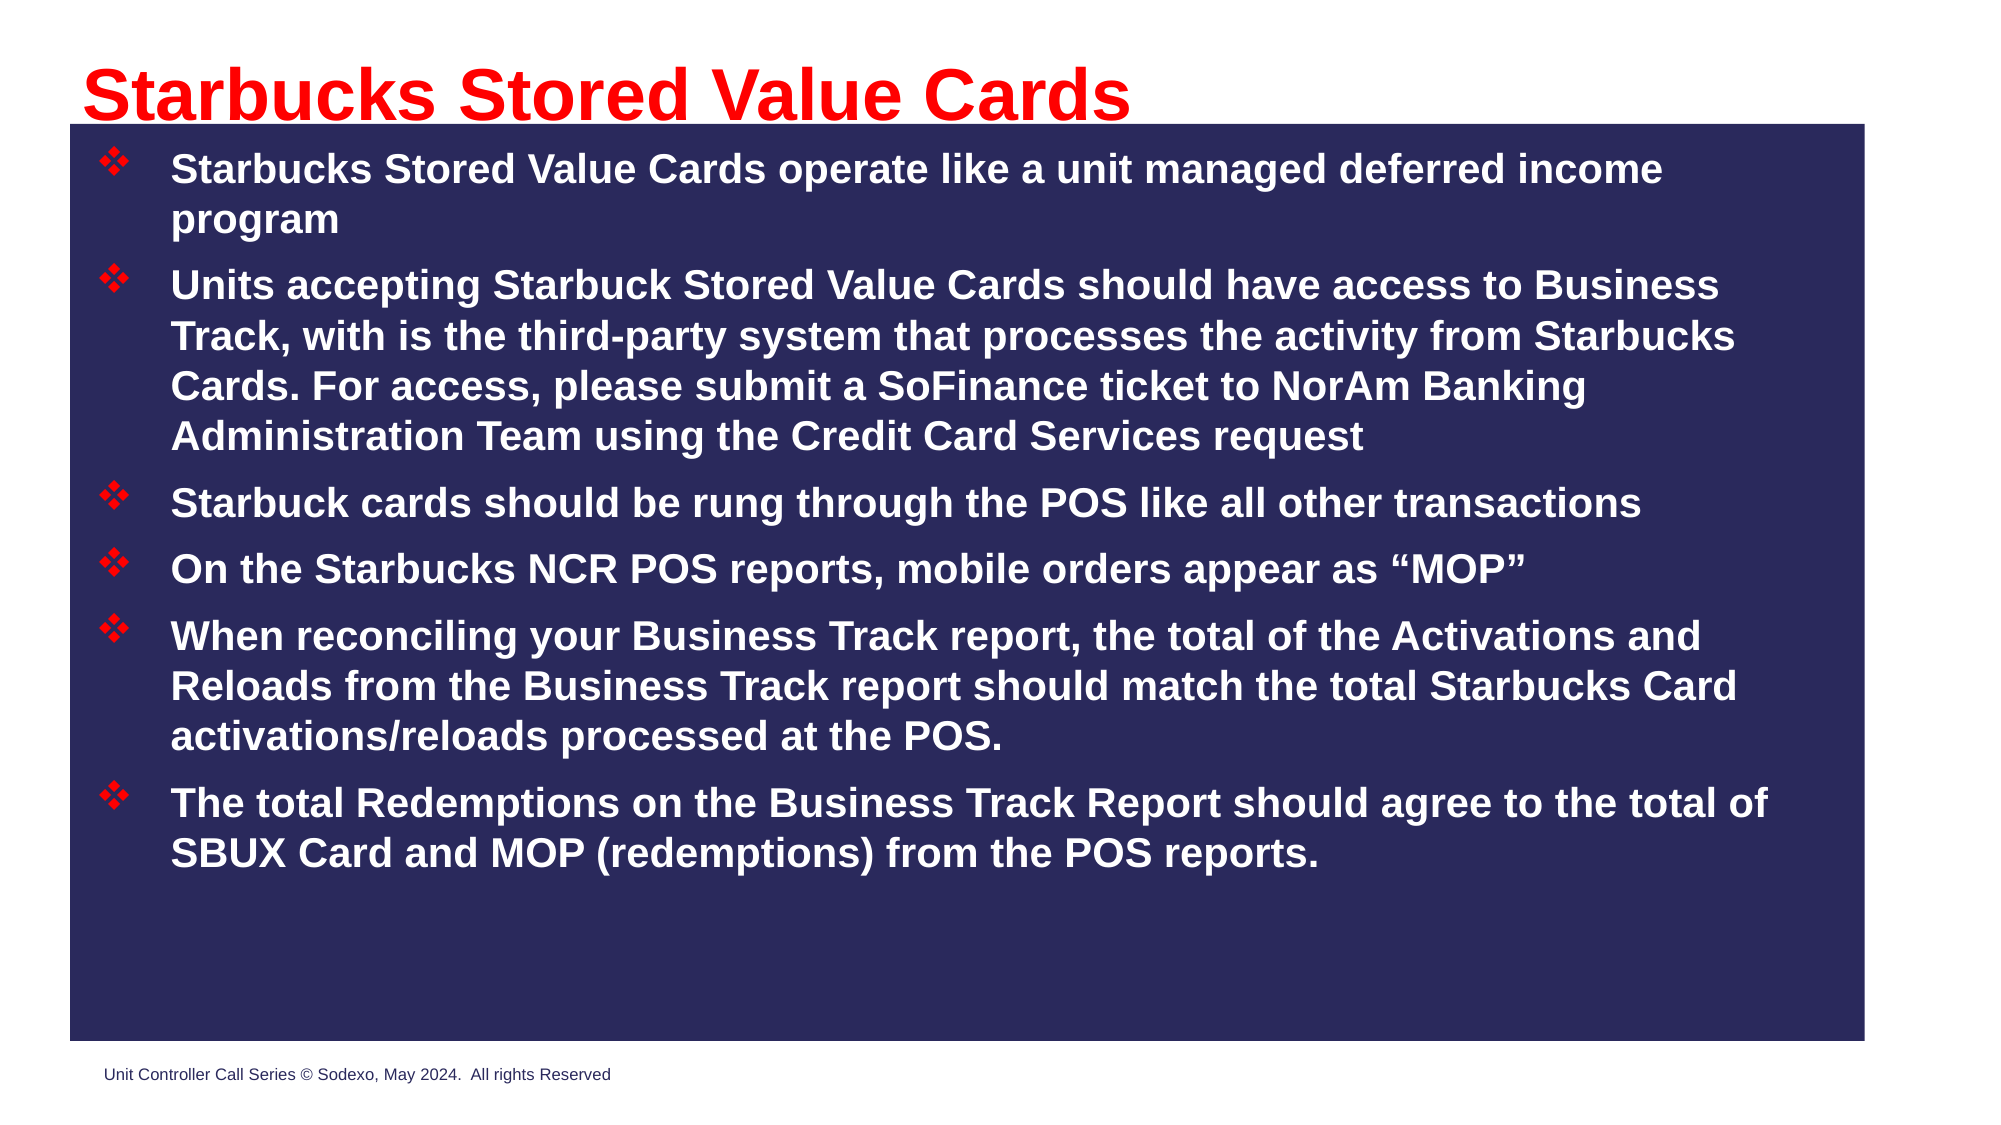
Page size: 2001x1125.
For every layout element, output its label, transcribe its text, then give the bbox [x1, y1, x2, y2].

title Starbucks Stored Value Cards [82, 47, 1878, 137]
footer Unit Controller Call Series © Sodexo, May 2024. All rights Reserved [103, 1058, 890, 1084]
list Starbucks Stored Value Cards operate like a unit managed deferred income program Units accepting Starbuck Stored Value Cards should have access to Business Track, with is the third-party system that processes the activity from Starbucks Cards. For access, please submit a SoFinance ticket to NorAm Banking Administration Team using the Credit Card Services request Starbuck cards should be rung through the POS like all other transactions On the Starbucks NCR POS reports, mobile orders appear as “MOP” When reconciling your Business Track report, the total of the Activations and Reloads from the Business Track report should match the total Starbucks Card activations/reloads processed at the POS. The total Redemptions on the Business Track Report should agree to the total of SBUX Card and MOP (redemptions) from the POS reports. [65, 119, 1869, 1046]
